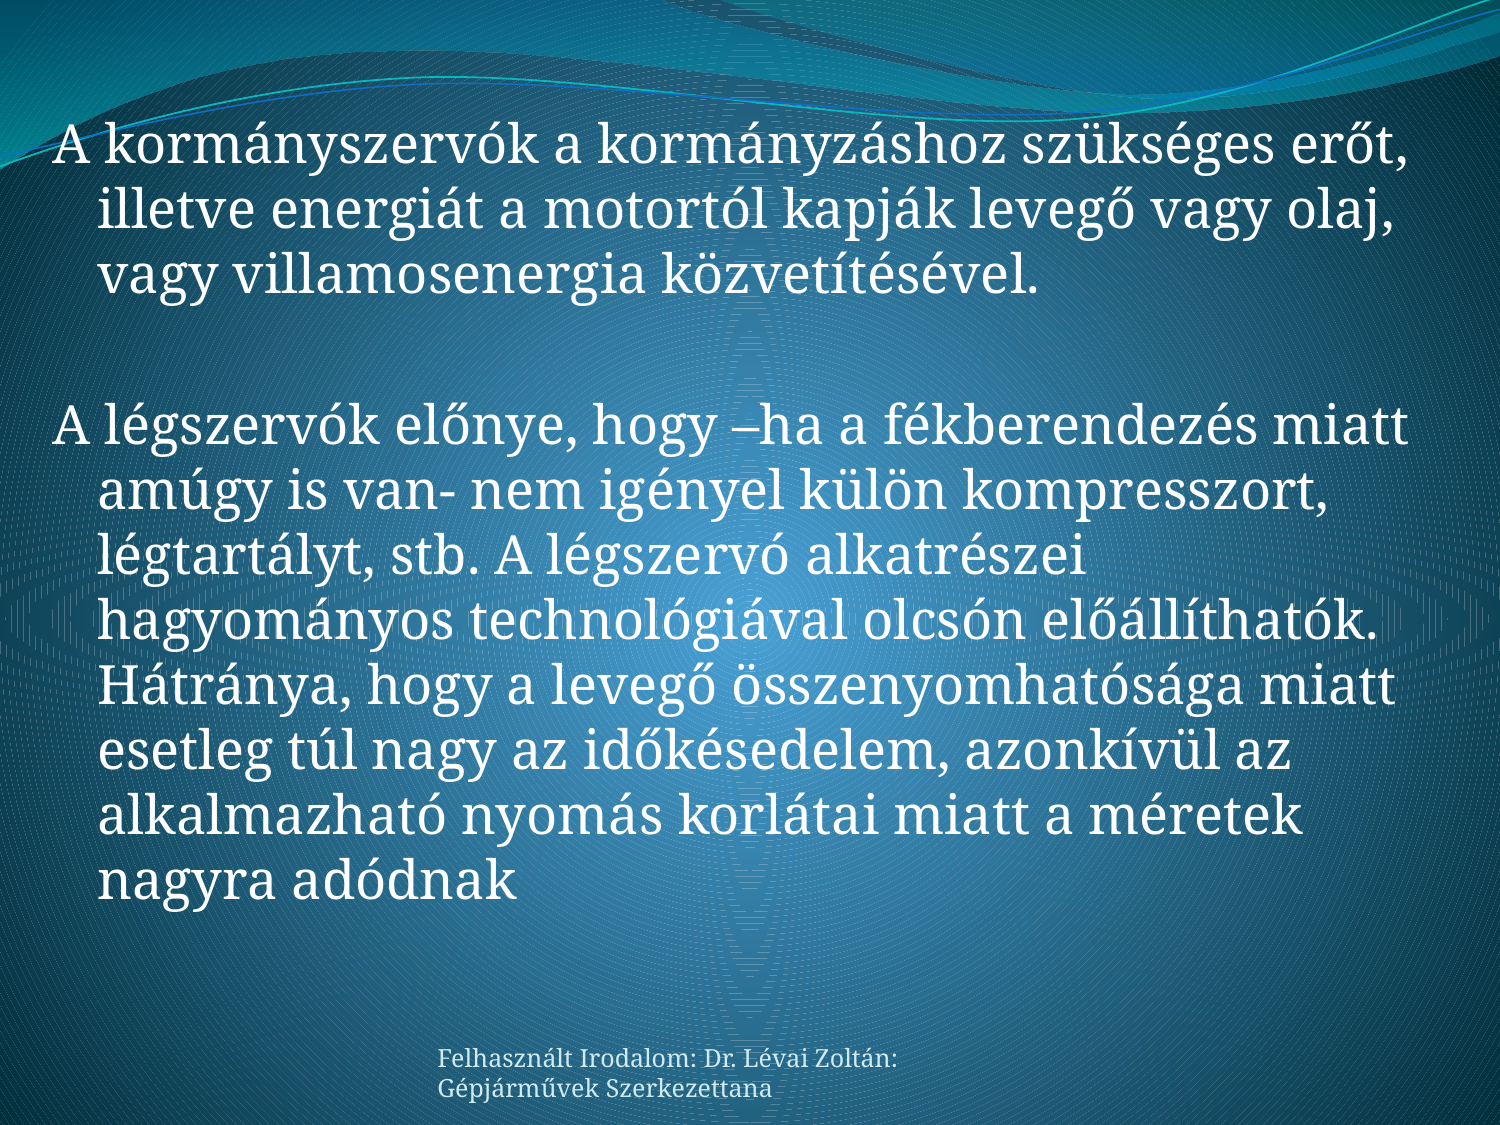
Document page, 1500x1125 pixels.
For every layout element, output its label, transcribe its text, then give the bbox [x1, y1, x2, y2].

list A kormányszervók a kormányzáshoz szükséges erőt, illetve energiát a motortól kapják levegő vagy olaj, vagy villamosenergia közvetítésével. A légszervók előnye, hogy –ha a fékberendezés miatt amúgy is van- nem igényel külön kompresszort, légtartályt, stb. A légszervó alkatrészei hagyományos technológiával olcsón előállíthatók. Hátránya, hogy a levegő összenyomhatósága miatt esetleg túl nagy az időkésedelem, azonkívül az alkalmazható nyomás korlátai miatt a méretek nagyra adódnak [37, 101, 1471, 1059]
footer Felhasznált Irodalom: Dr. Lévai Zoltán: Gépjárművek Szerkezettana [437, 1042, 988, 1103]
